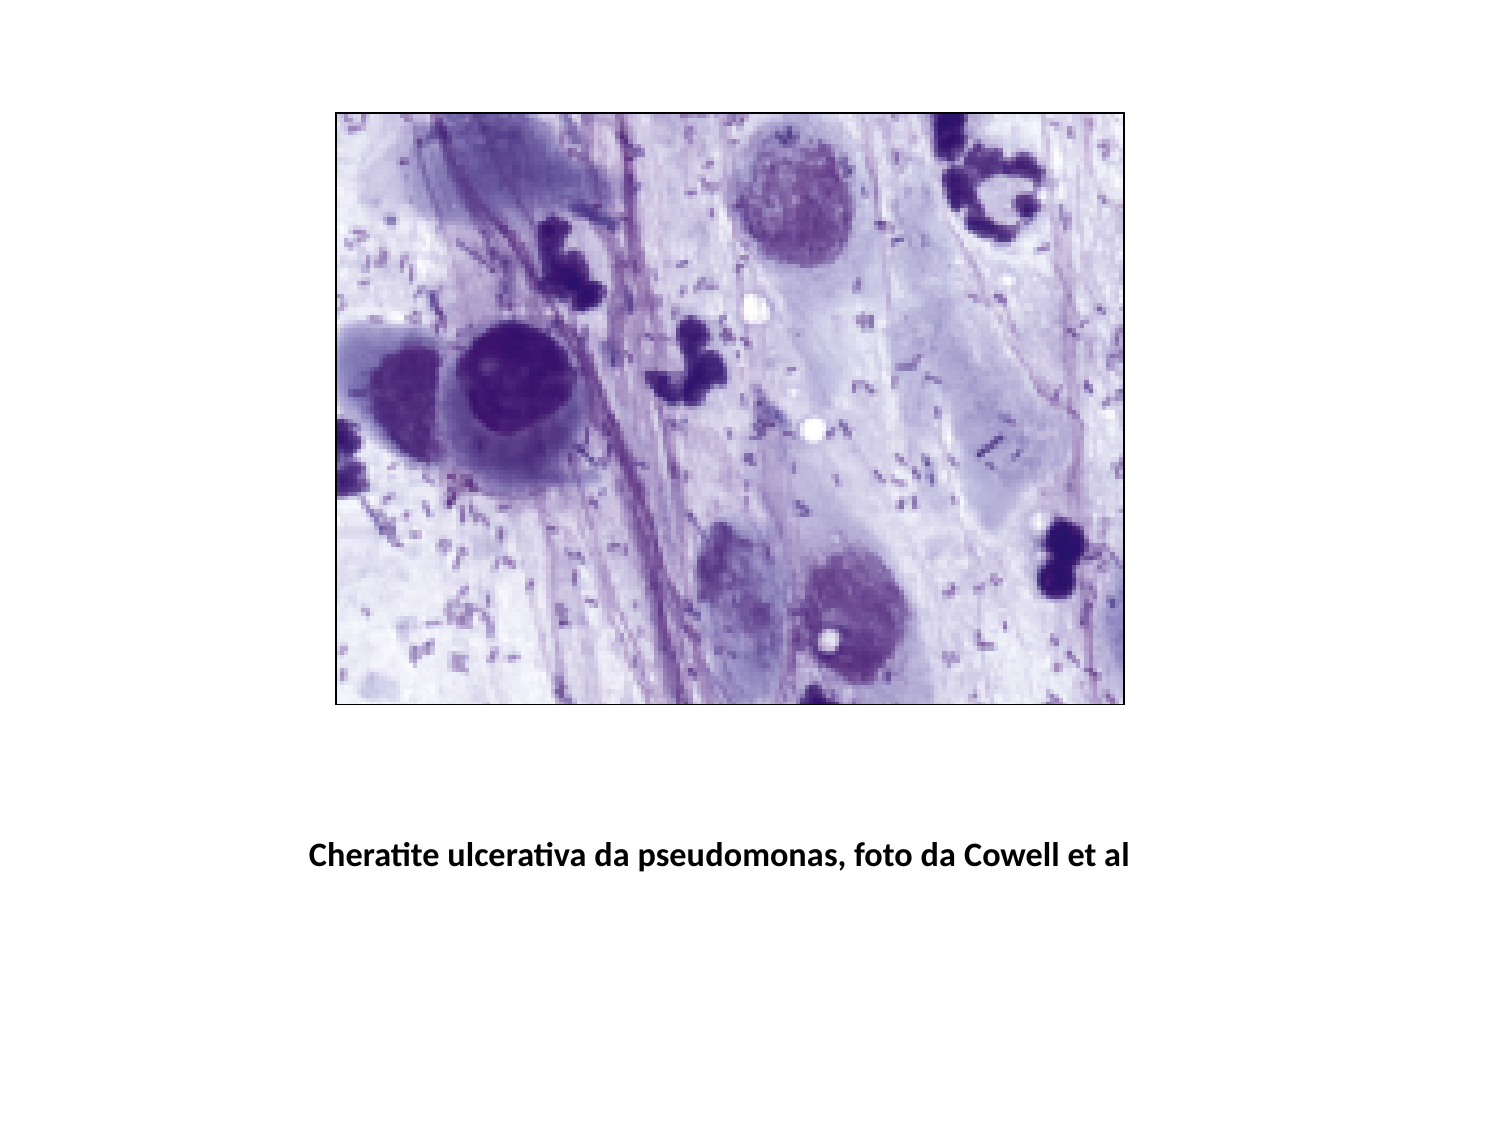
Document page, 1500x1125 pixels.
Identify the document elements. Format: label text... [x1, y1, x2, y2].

picture [336, 113, 1124, 704]
title Cheratite ulcerativa da pseudomonas, foto da Cowell et al [294, 787, 1194, 881]
